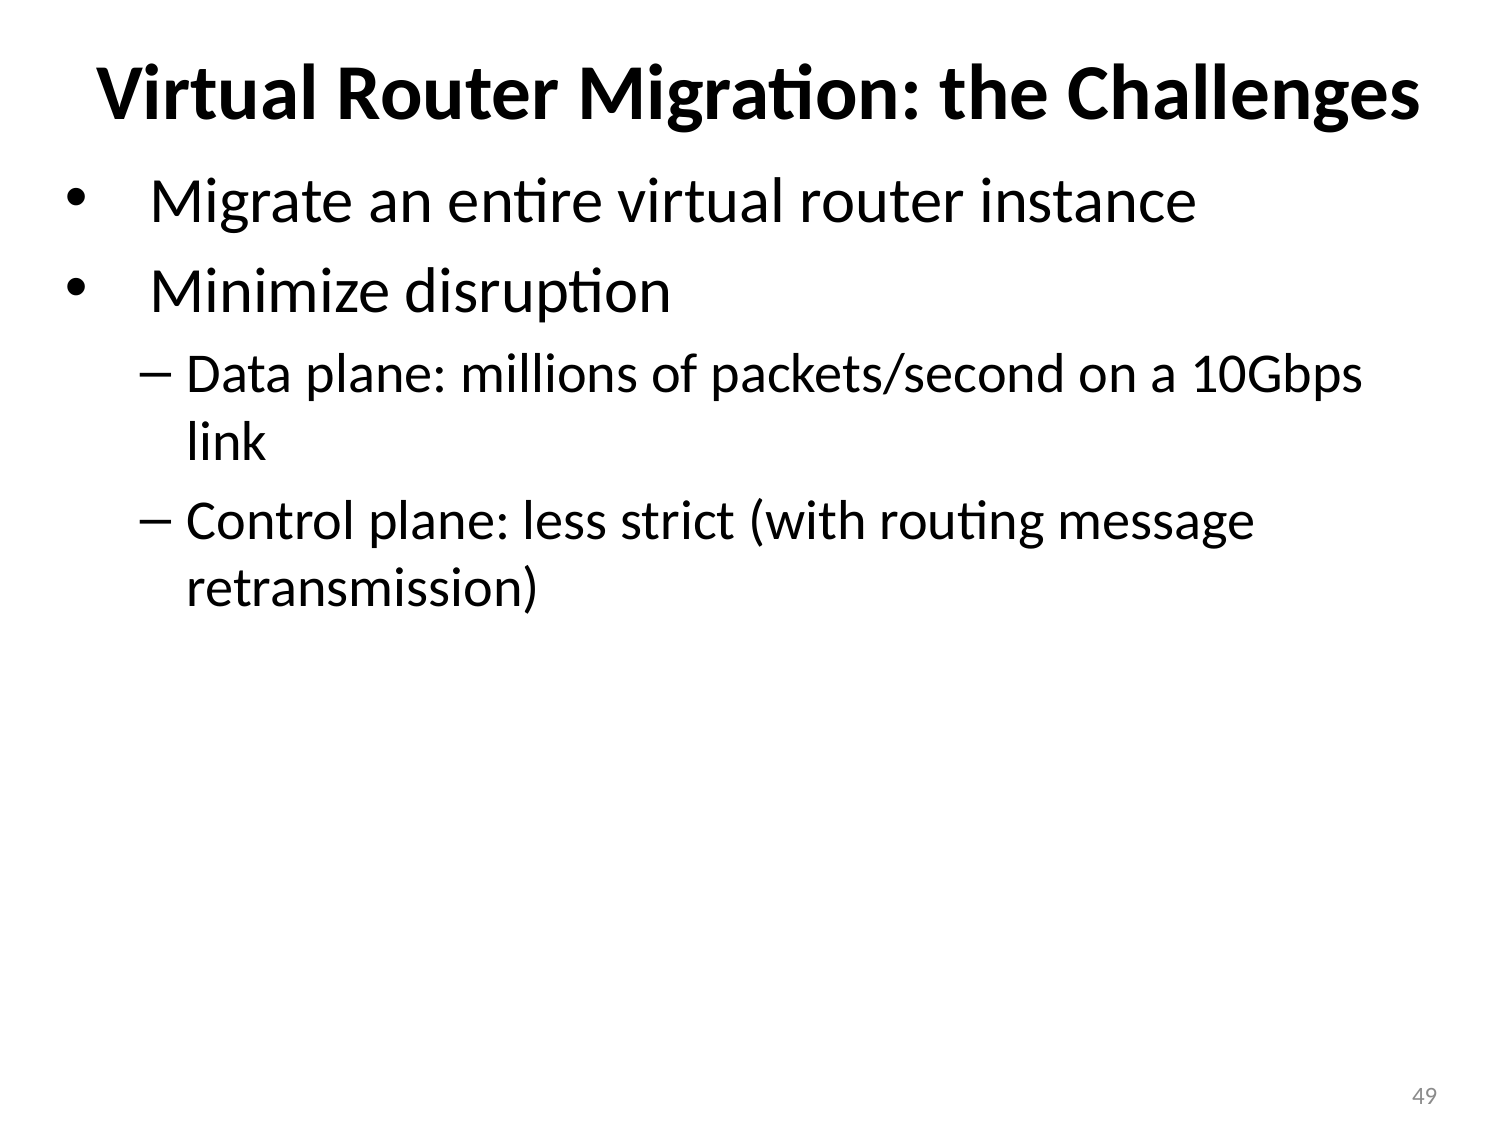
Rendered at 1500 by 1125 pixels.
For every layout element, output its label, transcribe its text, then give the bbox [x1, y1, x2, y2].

slide_number 49 [1187, 1065, 1500, 1125]
title Virtual Router Migration: the Challenges [74, 37, 1444, 138]
text_box Migrate an entire virtual router instance Minimize disruption Data plane: millions of packets/second on a 10Gbps link Control plane: less strict (with routing message retransmission) [49, 149, 1463, 788]
